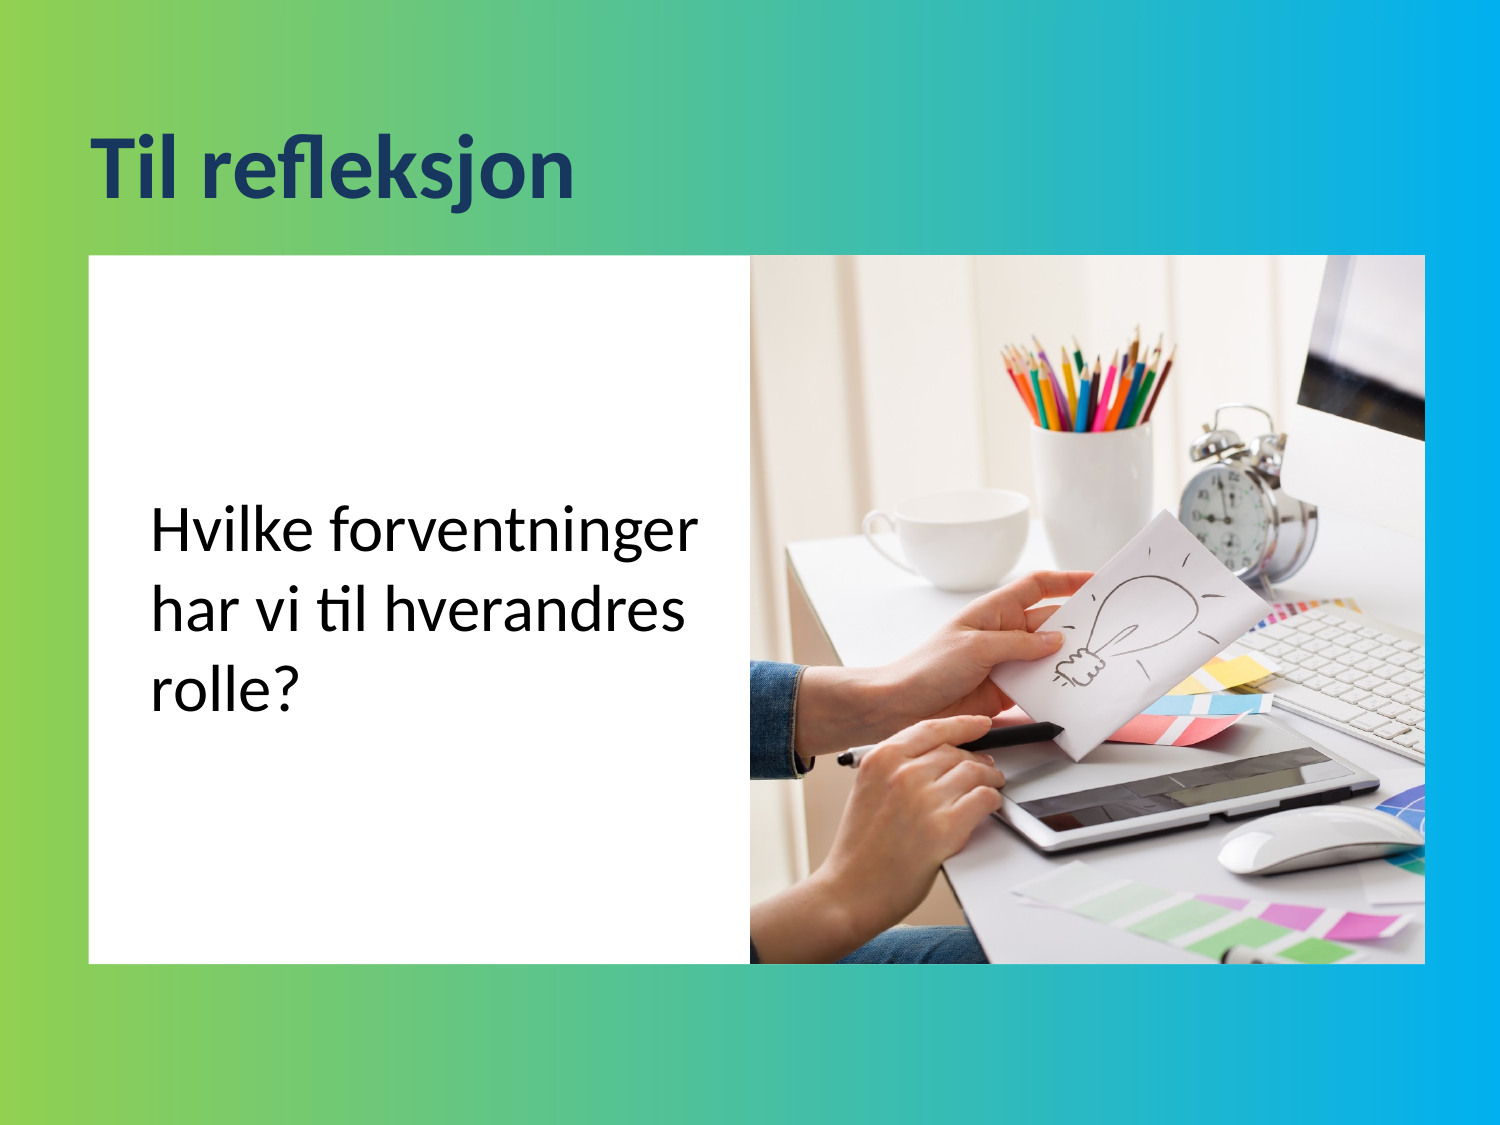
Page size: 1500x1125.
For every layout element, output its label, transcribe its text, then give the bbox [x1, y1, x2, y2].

list Hvilke forventninger har vi til hverandres rolle? [135, 432, 727, 870]
picture [750, 256, 1424, 964]
title Til refleksjon [75, 67, 1425, 256]
